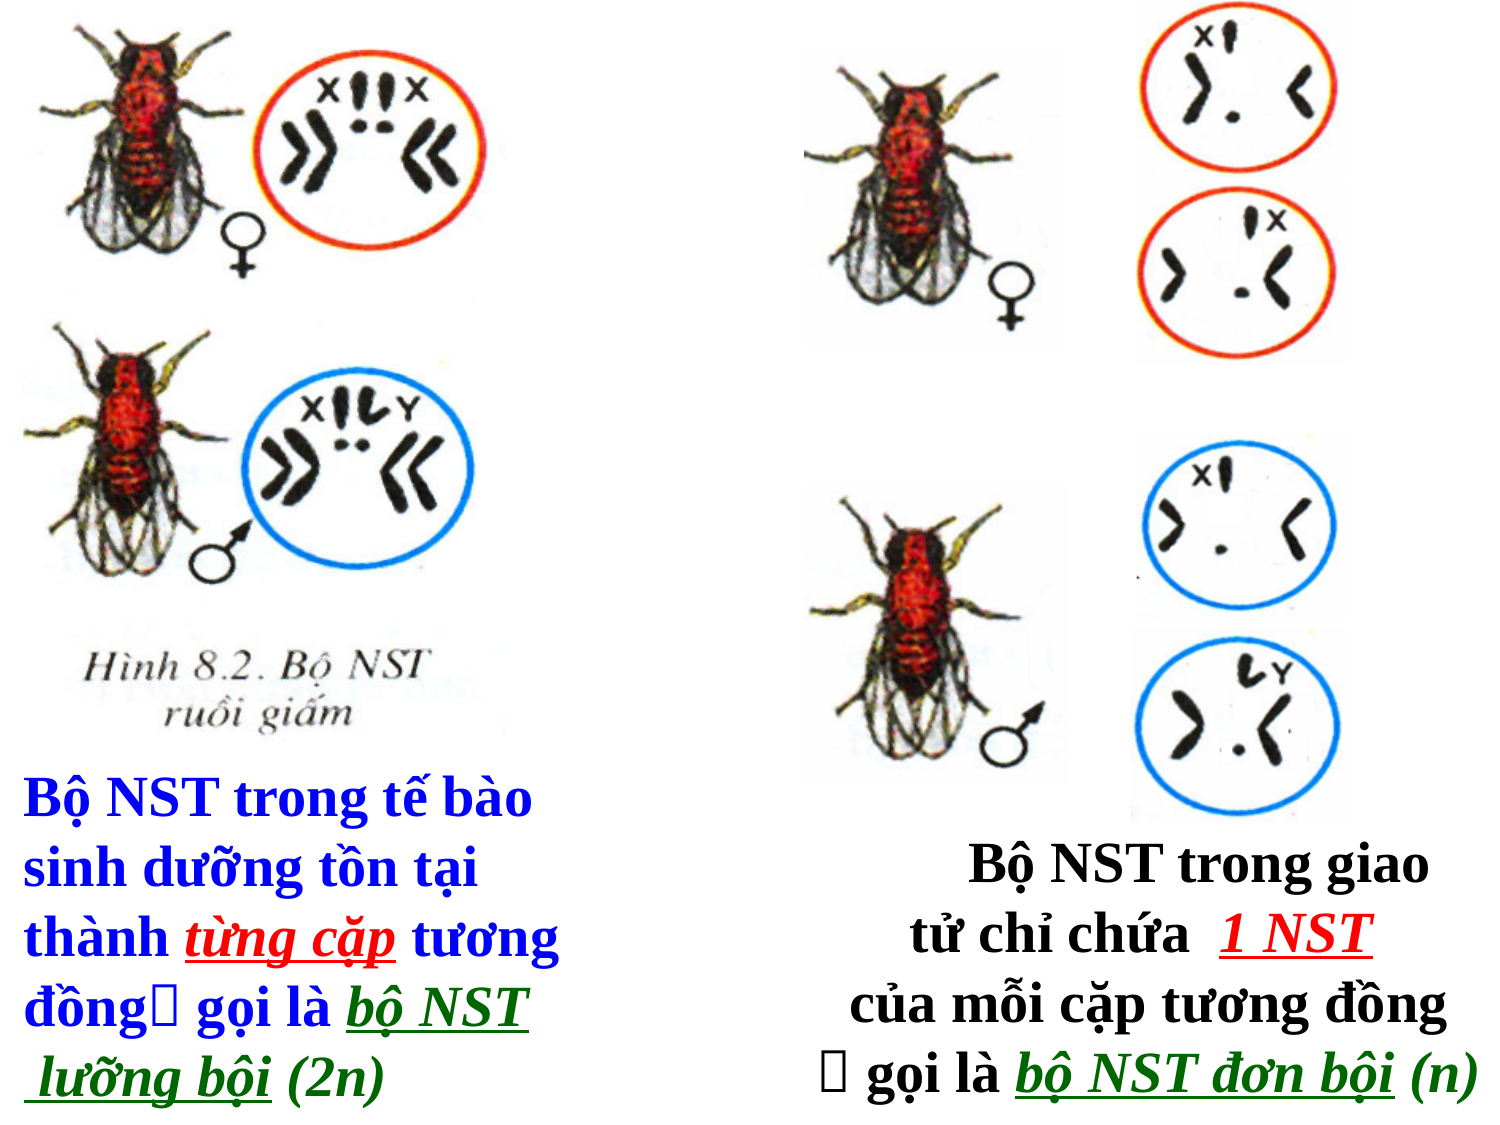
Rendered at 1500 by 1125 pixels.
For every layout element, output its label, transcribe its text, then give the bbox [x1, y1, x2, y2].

picture [5, 4, 507, 755]
text_box Bộ NST trong giao tử chỉ chứa 1 NST của mỗi cặp tương đồng  gọi là bộ NST đơn bội (n) [898, 824, 1399, 1104]
picture [803, 0, 1353, 826]
text_box Bộ NST trong tế bào sinh dưỡng tồn tại thành từng cặp tương đồng gọi là bộ NST lưỡng bội (2n) [9, 845, 760, 1021]
